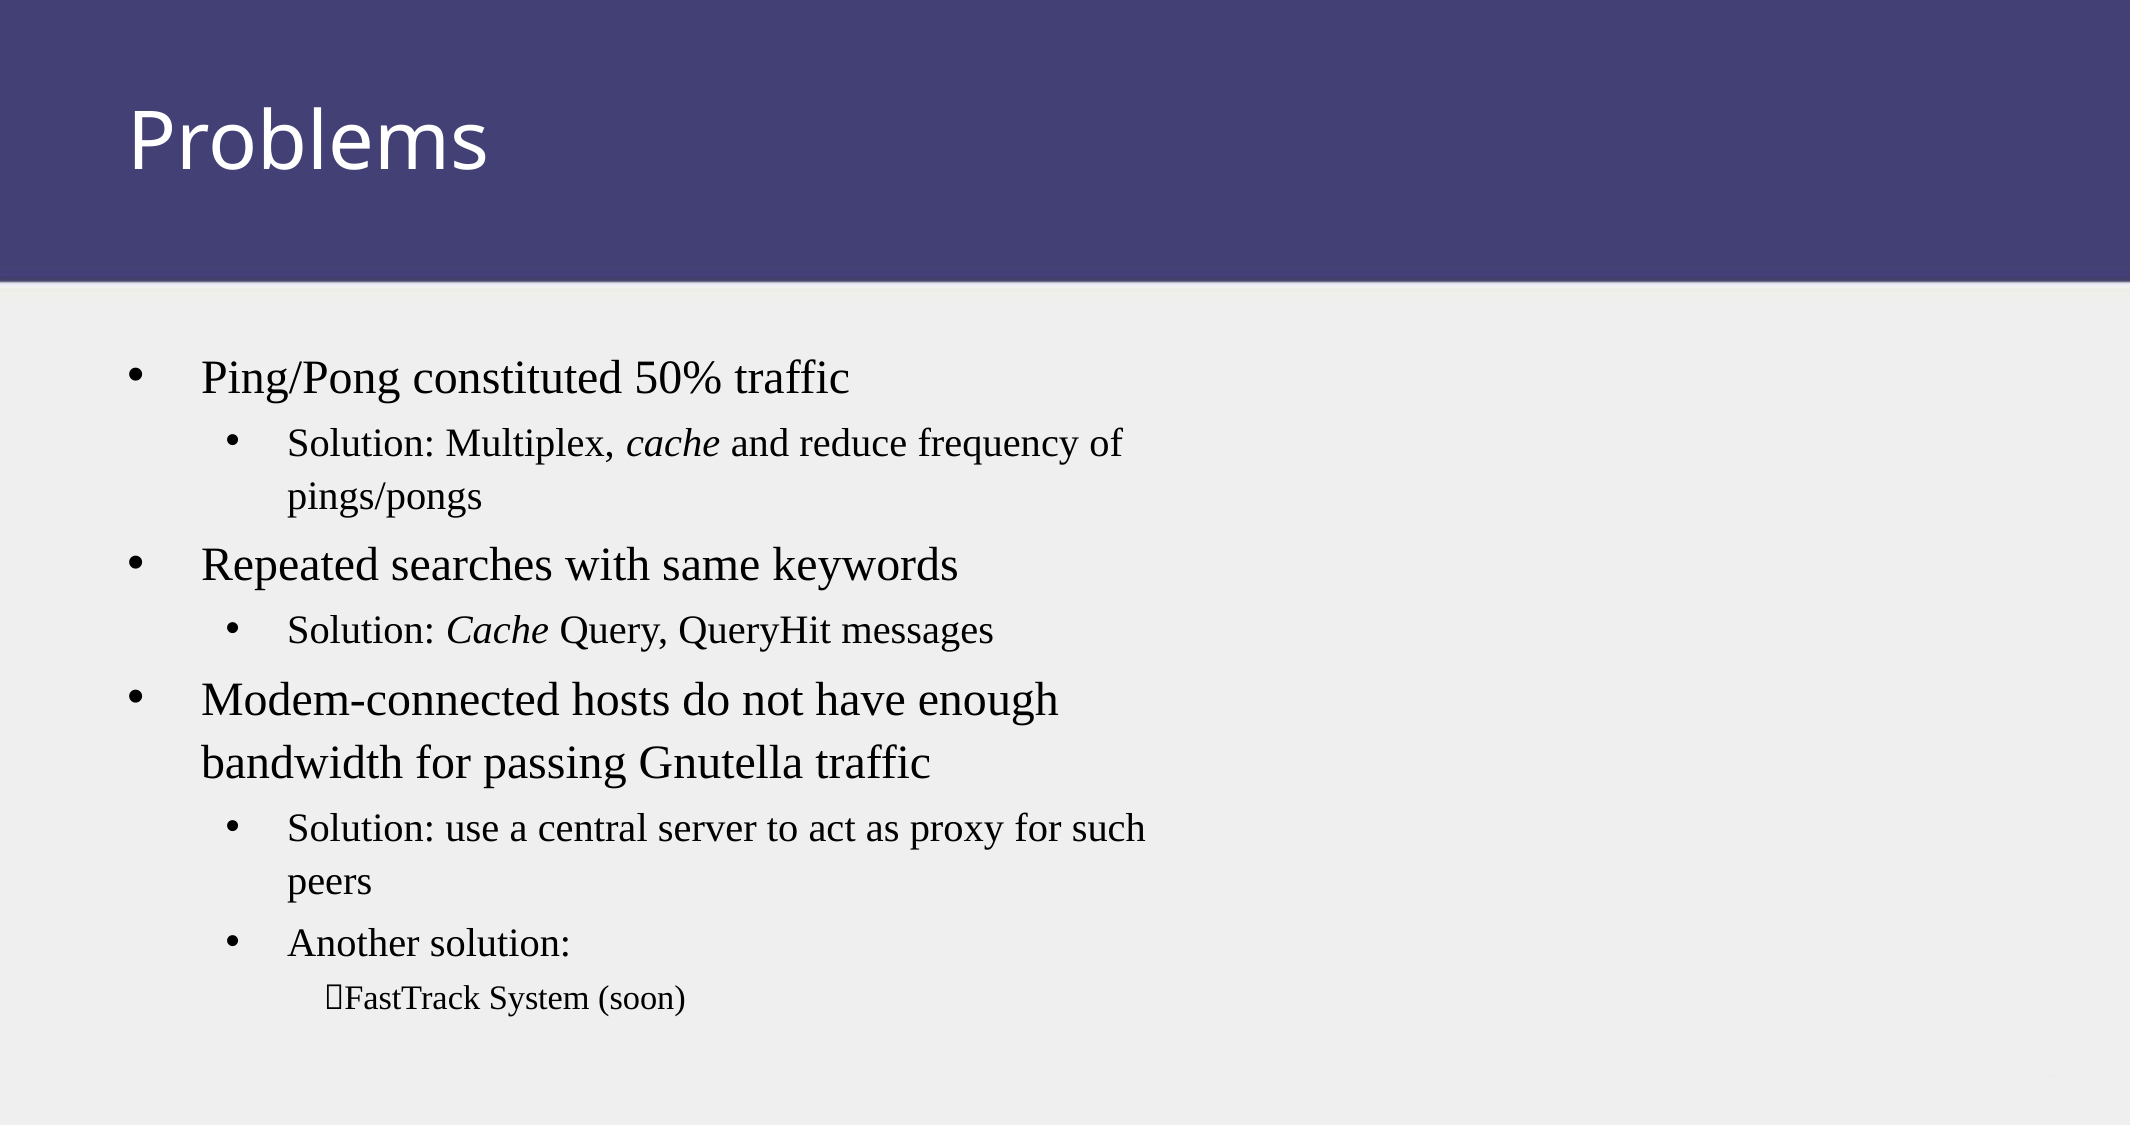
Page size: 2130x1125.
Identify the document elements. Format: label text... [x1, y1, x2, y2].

list Ping/Pong constituted 50% traffic Solution: Multiplex, cache and reduce frequency of pings/pongs Repeated searches with same keywords Solution: Cache Query, QueryHit messages Modem-connected hosts do not have enough bandwidth for passing Gnutella traffic Solution: use a central server to act as proxy for such peers Another solution: FastTrack System (soon) [106, 329, 1261, 1030]
picture [0, 0, 2130, 1125]
title Problems [106, 45, 2059, 230]
